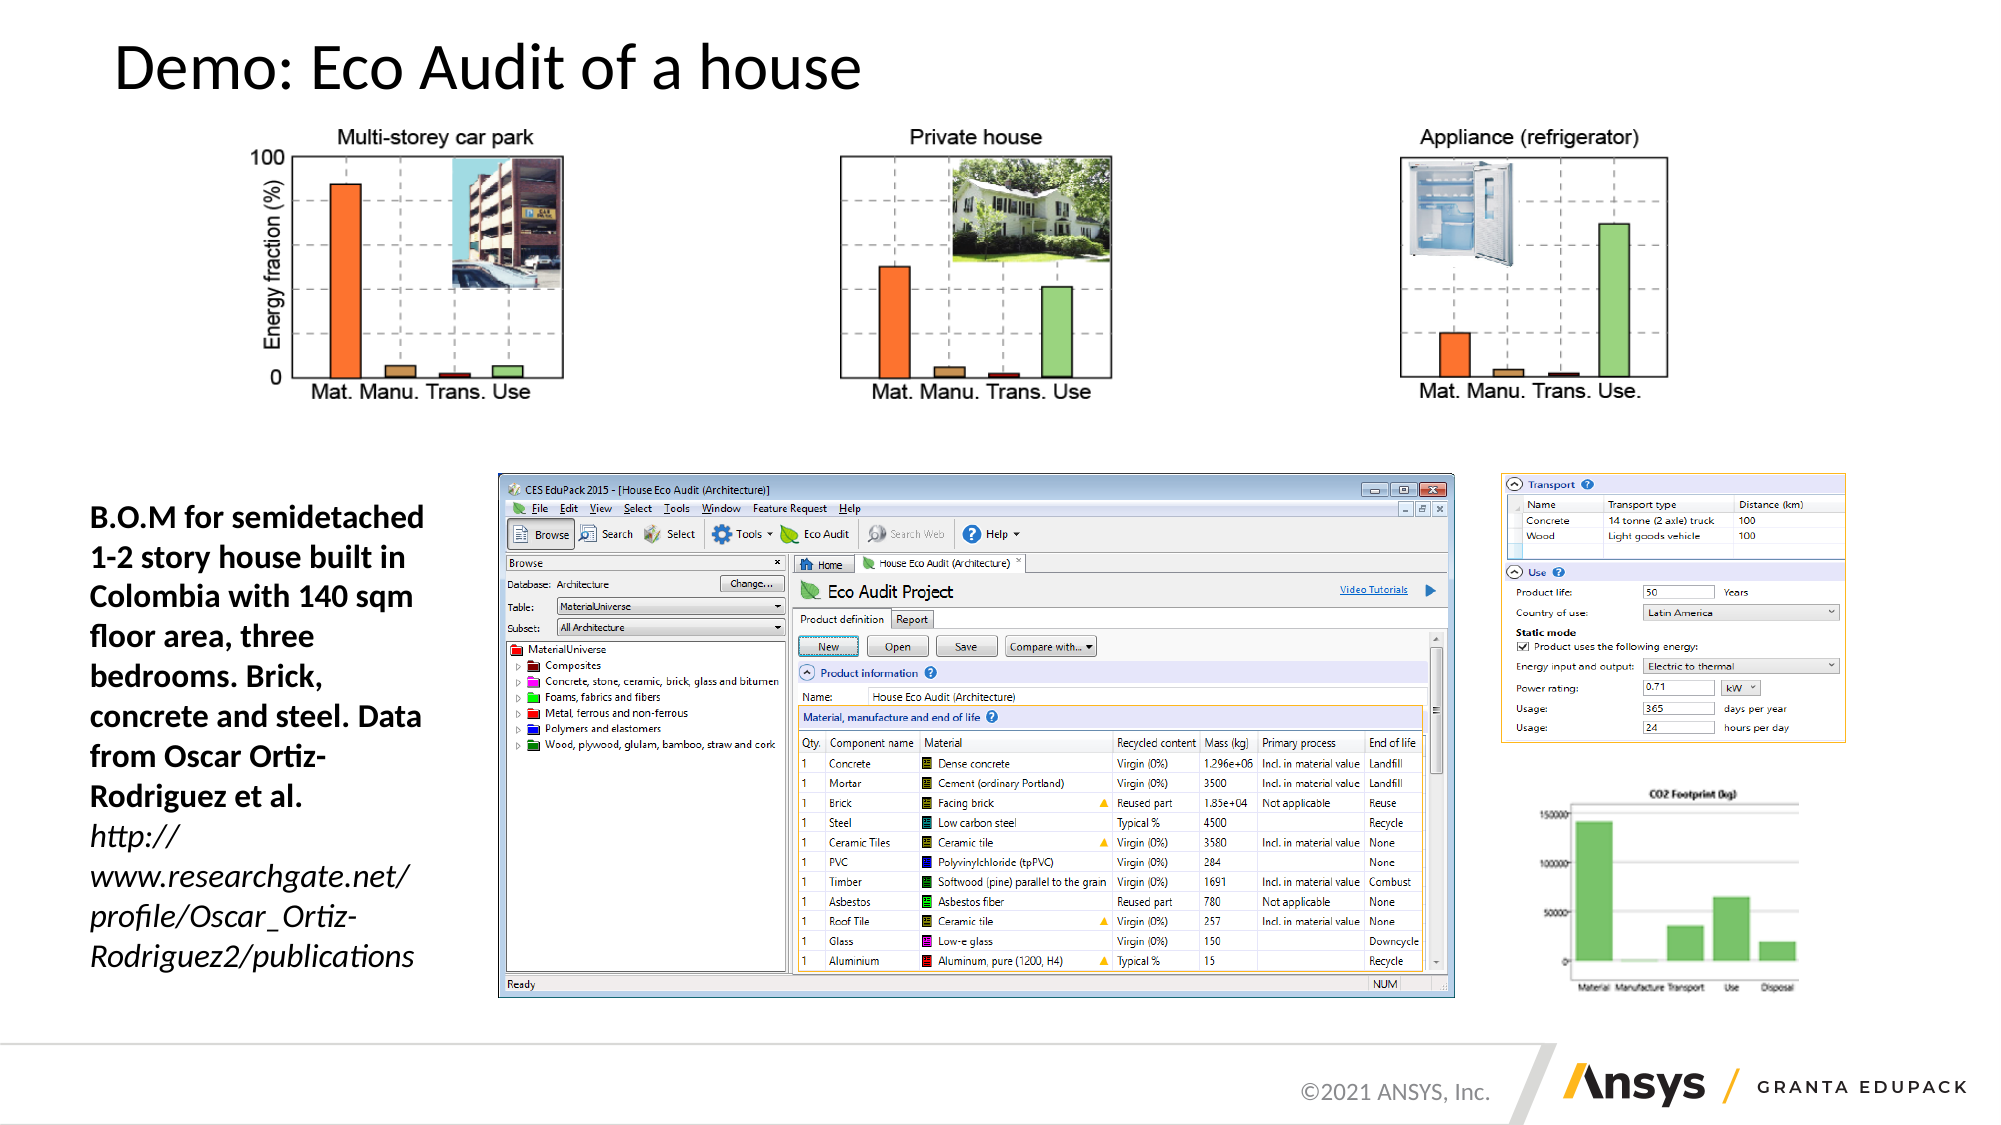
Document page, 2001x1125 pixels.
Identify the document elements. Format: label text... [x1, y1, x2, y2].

text_box B.O.M for semidetached 1-2 story house built in Colombia with 140 sqm floor area, three bedrooms. Brick, concrete and steel. Data from Oscar Ortiz-Rodriguez et al. http://www.researchgate.net/profile/Oscar_Ortiz-Rodriguez2/publications [74, 487, 463, 1022]
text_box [498, 473, 1455, 998]
title Demo: Eco Audit of a house [99, 24, 1900, 164]
picture [0, 0, 2000, 1125]
